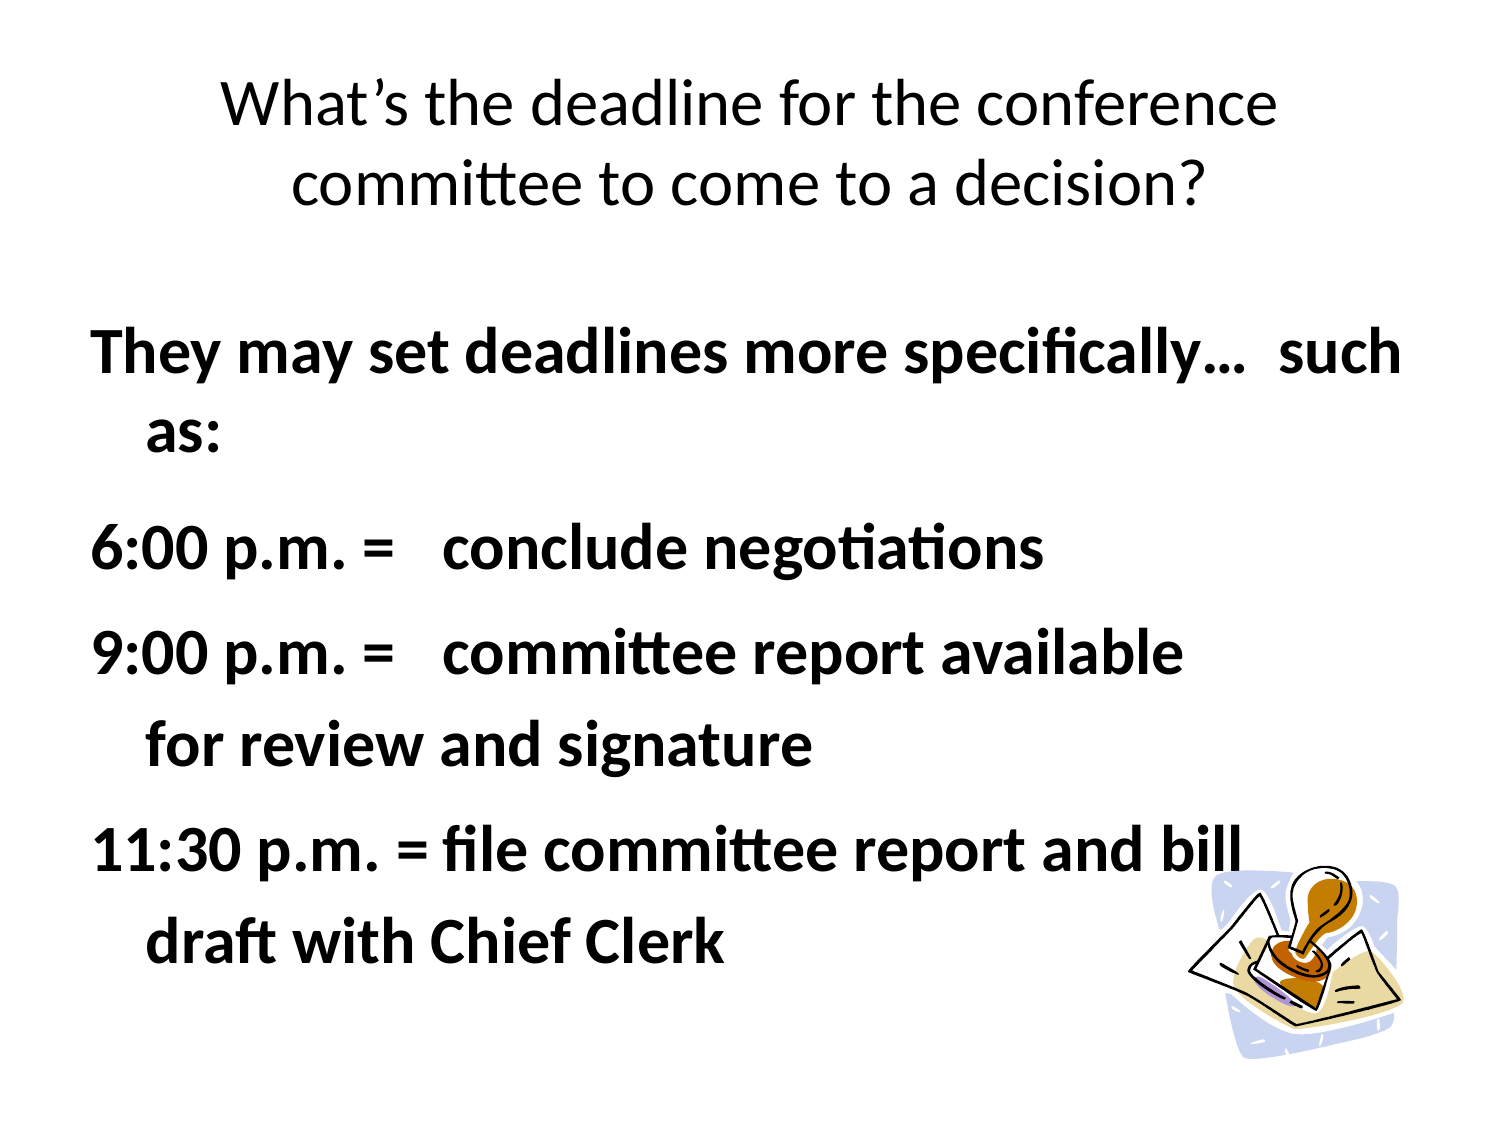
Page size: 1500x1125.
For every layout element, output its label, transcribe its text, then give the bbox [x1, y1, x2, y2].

picture [1187, 862, 1408, 1063]
title What’s the deadline for the conference committee to come to a decision? [74, 44, 1426, 233]
list They may set deadlines more specifically… such as: 6:00 p.m. = conclude negotiations 9:00 p.m. = committee report available for review and signature 11:30 p.m. = file committee report and bill draft with Chief Clerk [74, 299, 1426, 988]
